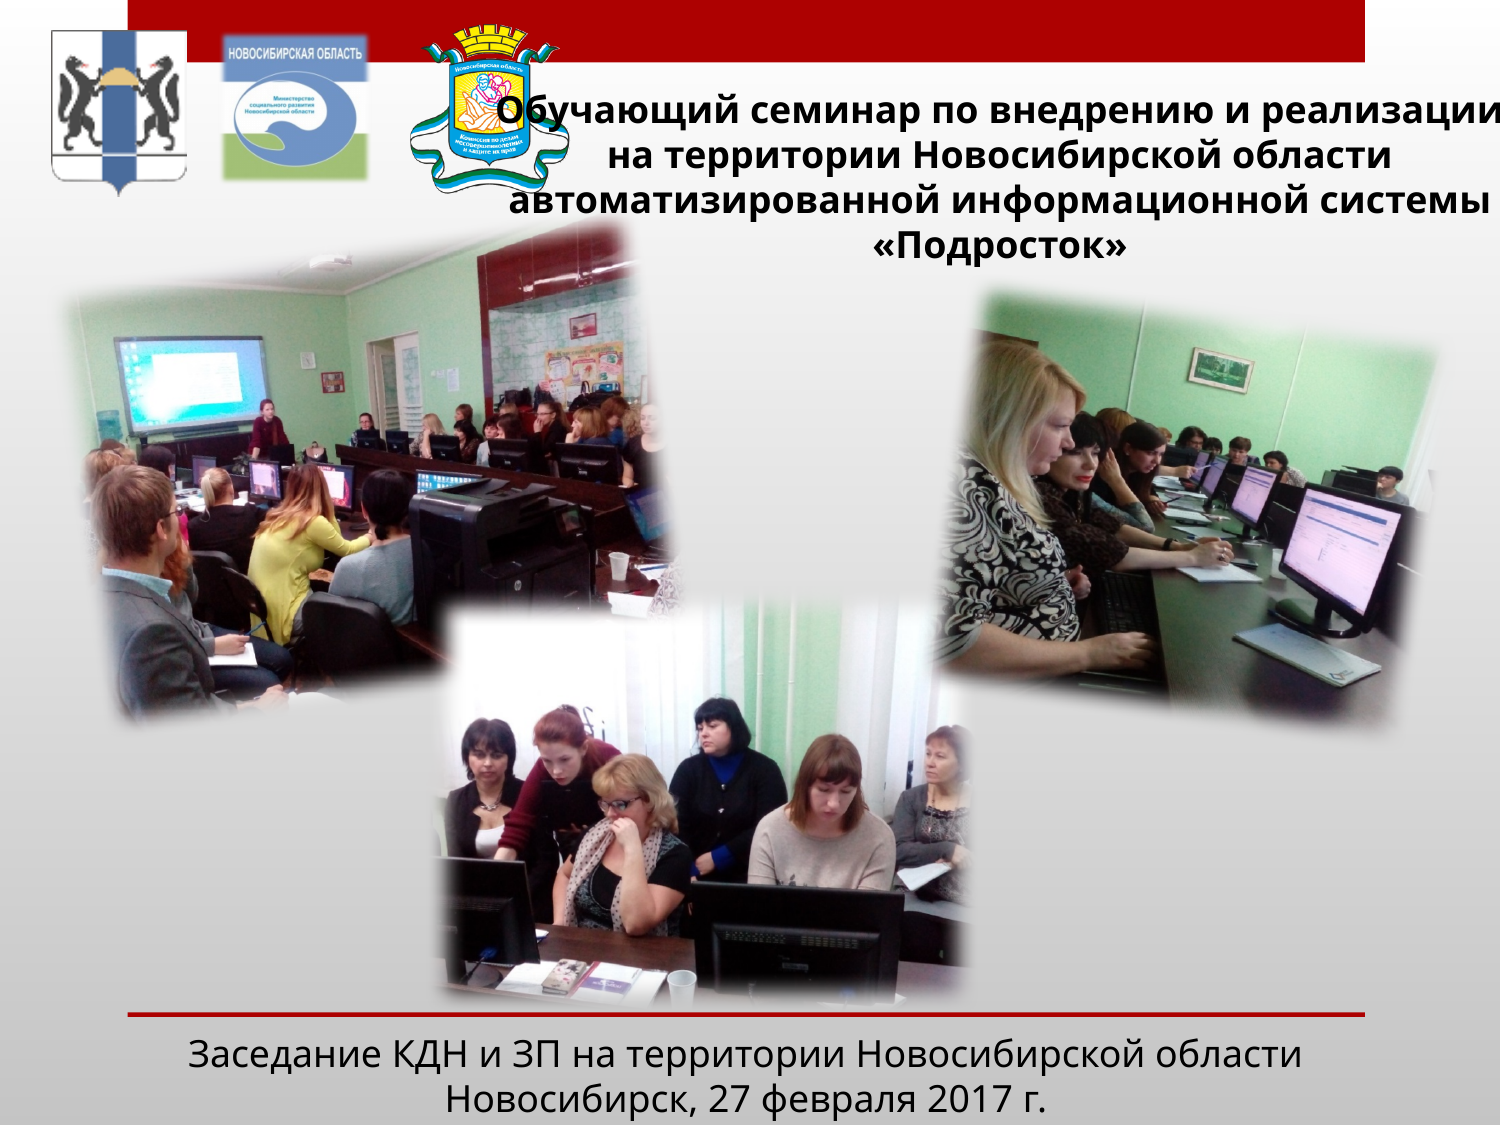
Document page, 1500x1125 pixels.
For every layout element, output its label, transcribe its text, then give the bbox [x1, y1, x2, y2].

picture [217, 30, 373, 186]
text_box Обучающий семинар по внедрению и реализации на территории Новосибирской области автоматизированной информационной системы «Подросток» [480, 78, 1500, 274]
picture [404, 18, 574, 197]
text_box Заседание КДН и ЗП на территории Новосибирской области Новосибирск, 27 февраля 2017 г. [118, 1023, 1374, 1125]
picture [69, 238, 1437, 1013]
picture [50, 30, 188, 197]
